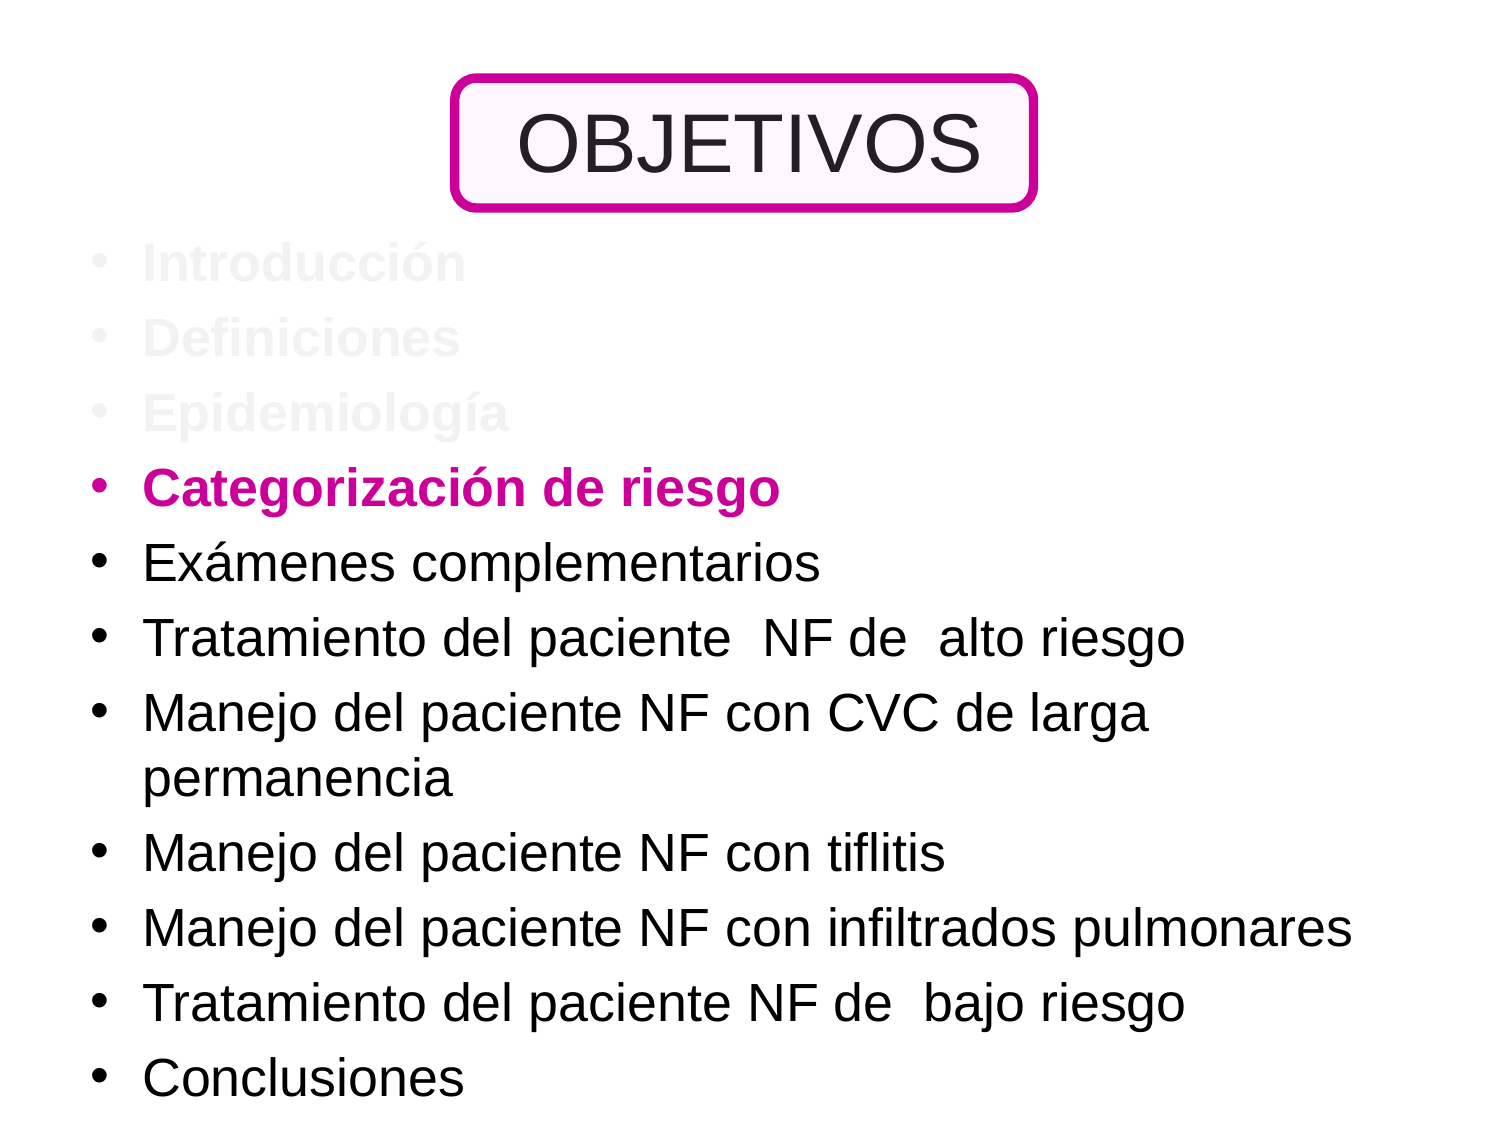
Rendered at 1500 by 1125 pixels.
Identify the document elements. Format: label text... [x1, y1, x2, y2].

title OBJETIVOS [75, 45, 1425, 219]
text_box [452, 75, 1036, 211]
list Introducción Definiciones Epidemiología Categorización de riesgo Exámenes complementarios Tratamiento del paciente NF de alto riesgo Manejo del paciente NF con CVC de larga permanencia Manejo del paciente NF con tiflitis Manejo del paciente NF con infiltrados pulmonares Tratamiento del paciente NF de bajo riesgo Conclusiones [75, 219, 1425, 1125]
